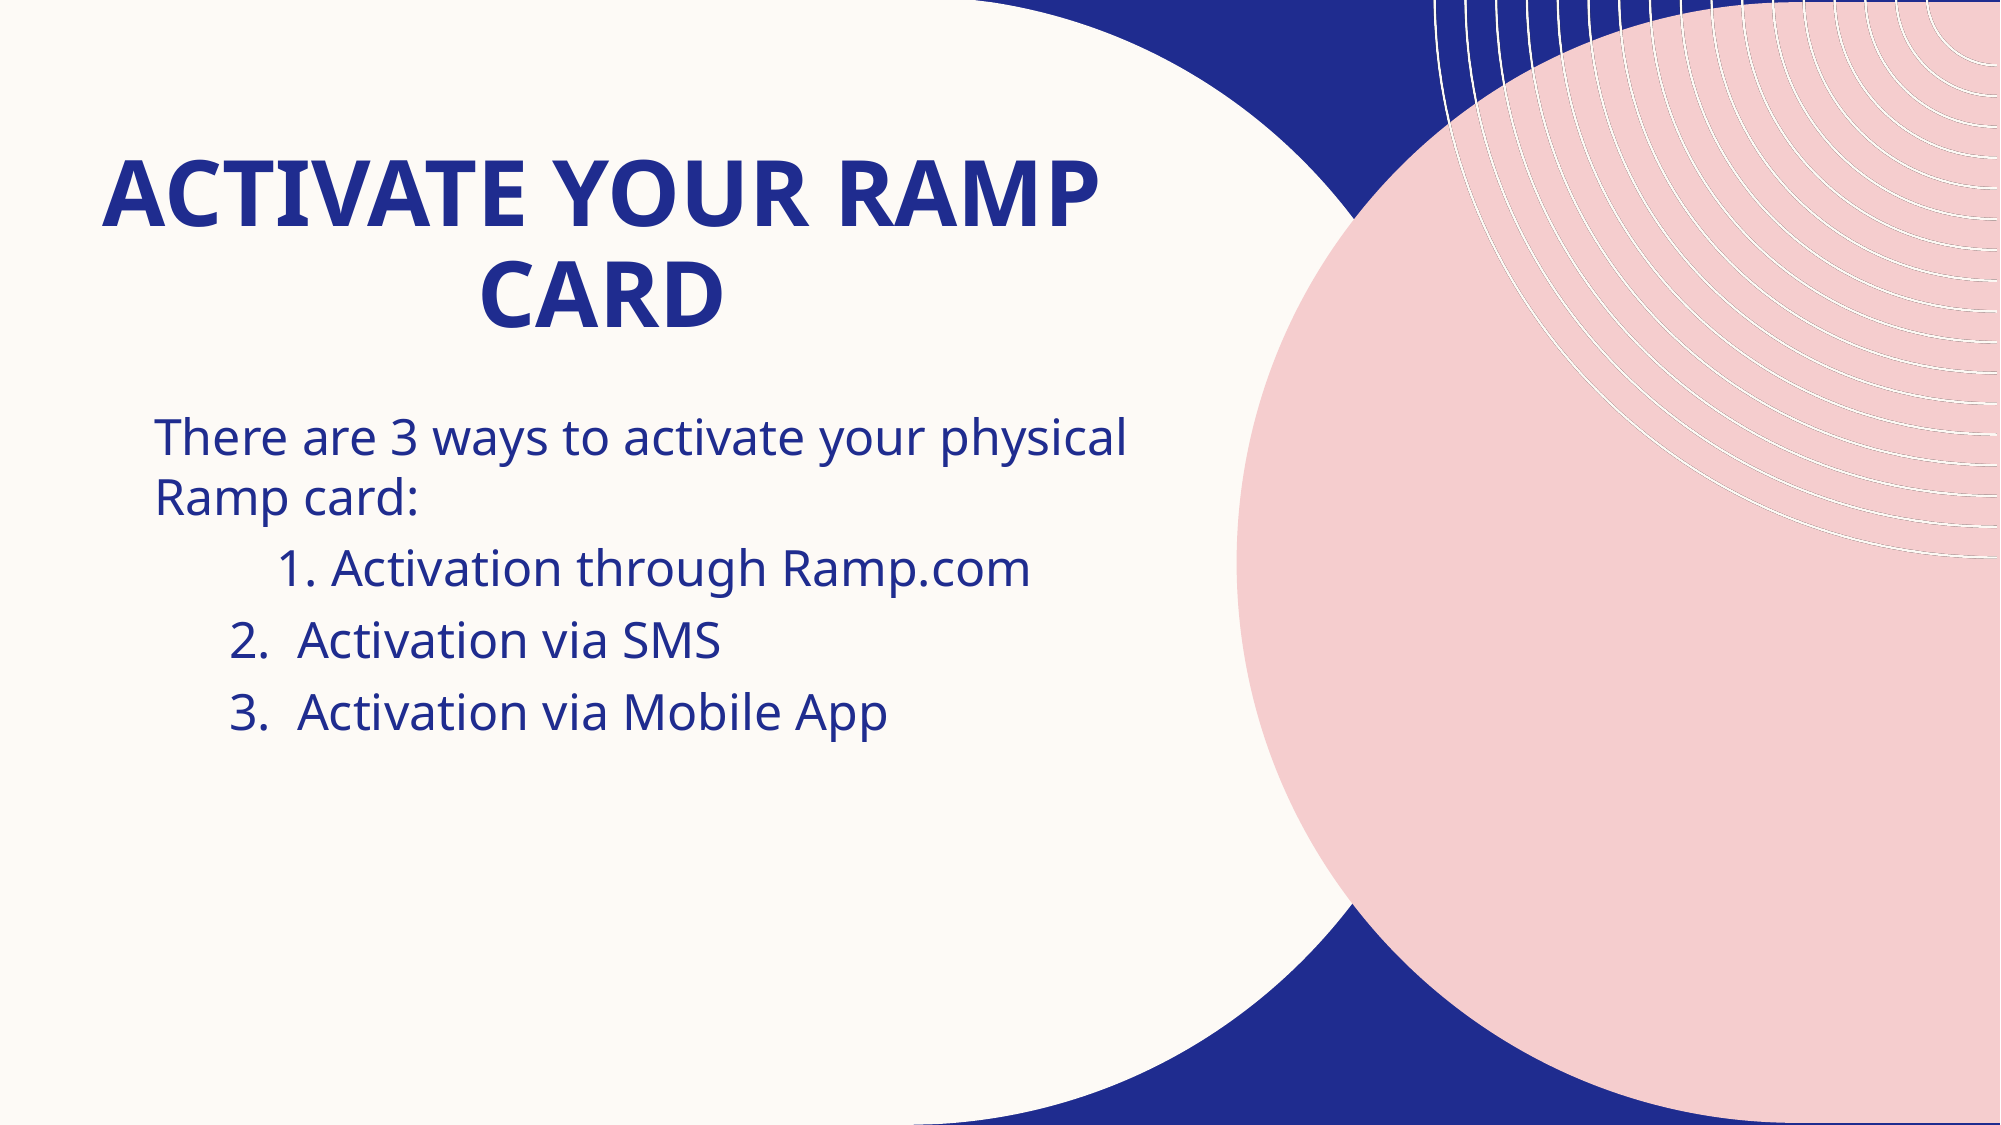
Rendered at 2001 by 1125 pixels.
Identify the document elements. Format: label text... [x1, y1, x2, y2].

subtitle There are 3 ways to activate your physical Ramp card: Activation through Ramp.com 2. Activation via SMS 3. Activation via Mobile App [139, 404, 1204, 880]
picture [1433, 0, 1997, 559]
title Activate your ramp card [46, 151, 1159, 345]
